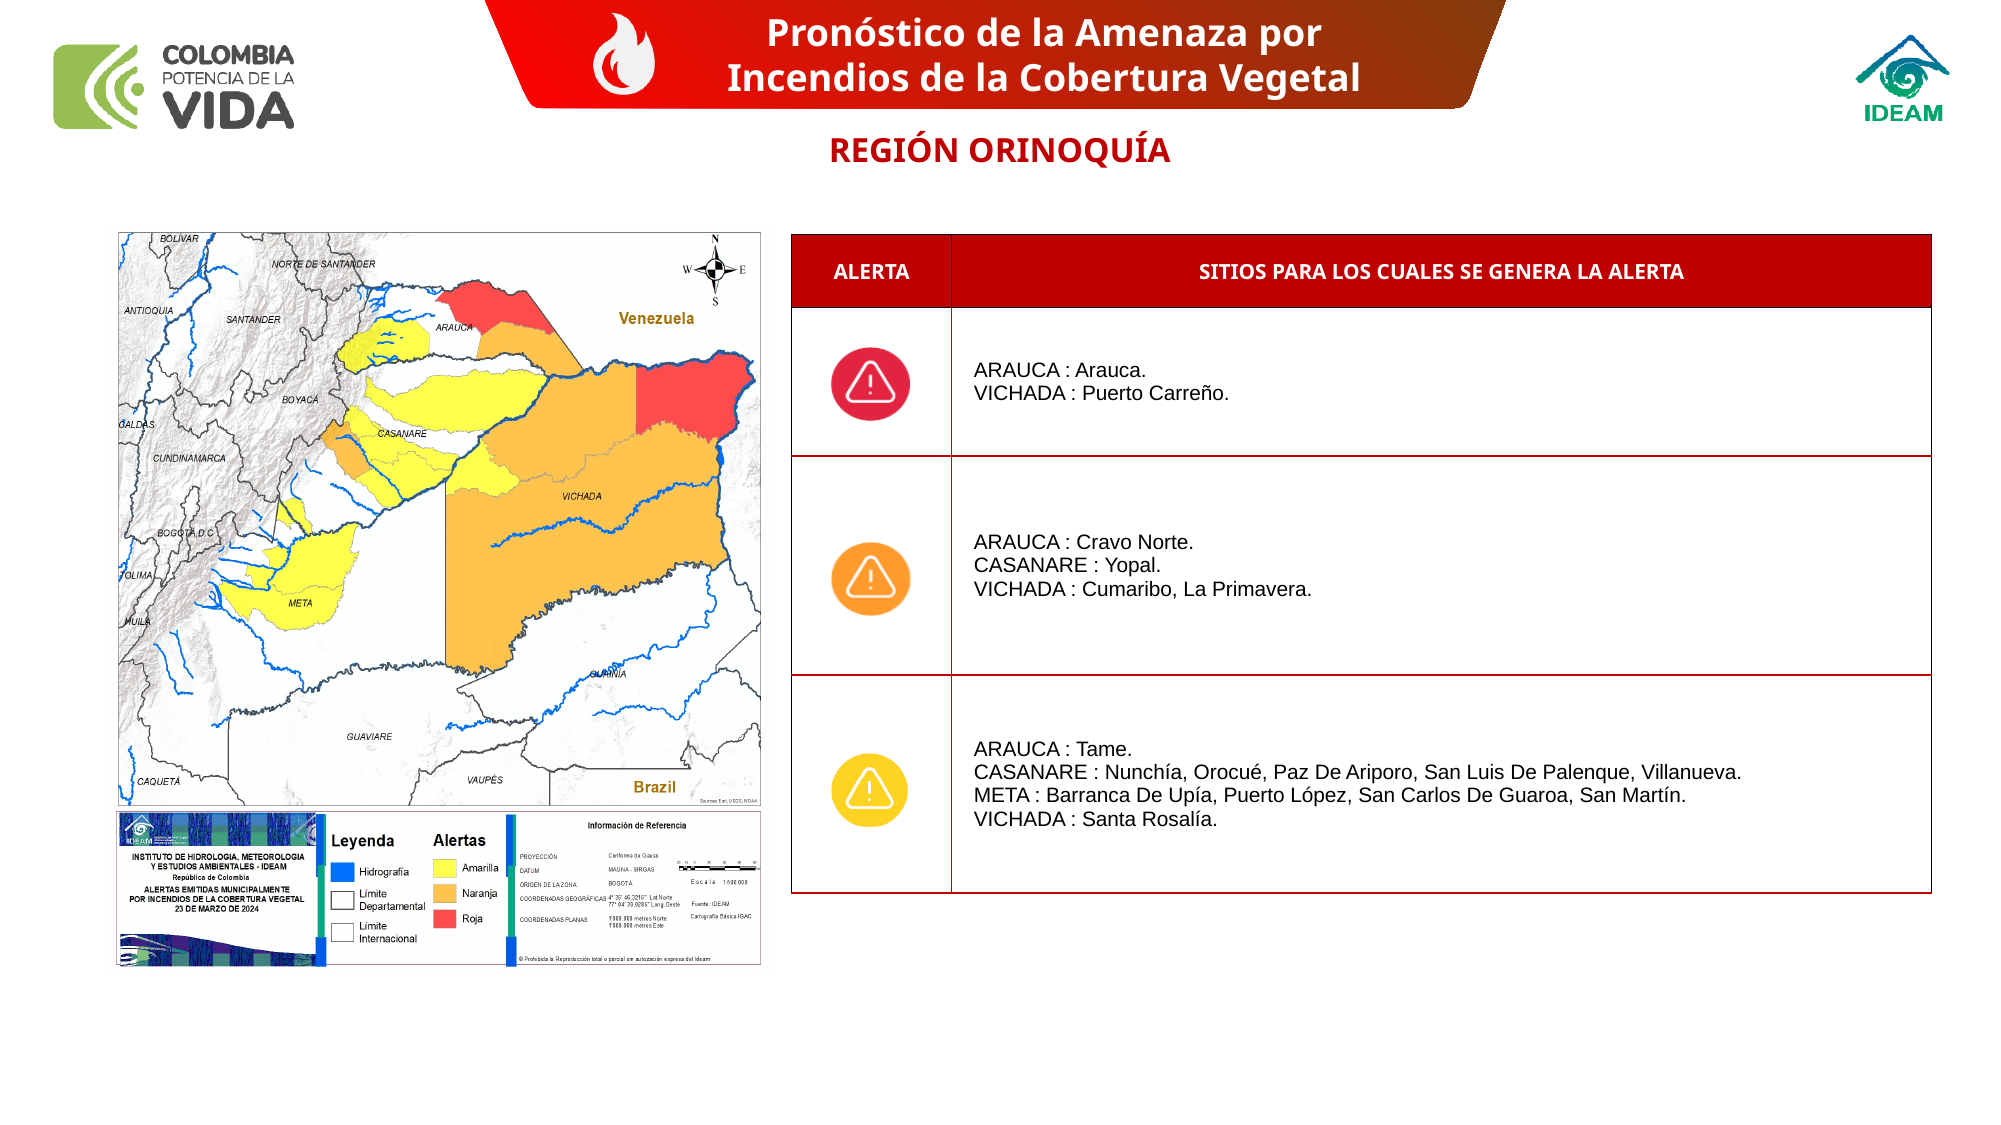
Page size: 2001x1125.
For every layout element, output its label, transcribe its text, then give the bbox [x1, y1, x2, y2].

table_cell [792, 676, 951, 892]
table_cell ARAUCA : Arauca. VICHADA : Puerto Carreño. [952, 308, 1931, 455]
table_cell ARAUCA : Tame. CASANARE : Nunchía, Orocué, Paz De Ariporo, San Luis De Palenque, Villanueva. META : Barranca De Upía, Puerto López, San Carlos De Guaroa, San Martín. VICHADA : Santa Rosalía. [952, 676, 1931, 892]
table_cell [792, 457, 951, 674]
table_header ALERTA [792, 235, 951, 307]
picture [593, 12, 655, 95]
table_cell ARAUCA : Cravo Norte. CASANARE : Yopal. VICHADA : Cumaribo, La Primavera. [952, 457, 1931, 674]
table_cell [792, 308, 951, 455]
picture [0, 0, 2000, 1125]
list REGIÓN ORINOQUÍA [613, 126, 1387, 188]
table_header SITIOS PARA LOS CUALES SE GENERA LA ALERTA [952, 235, 1931, 307]
